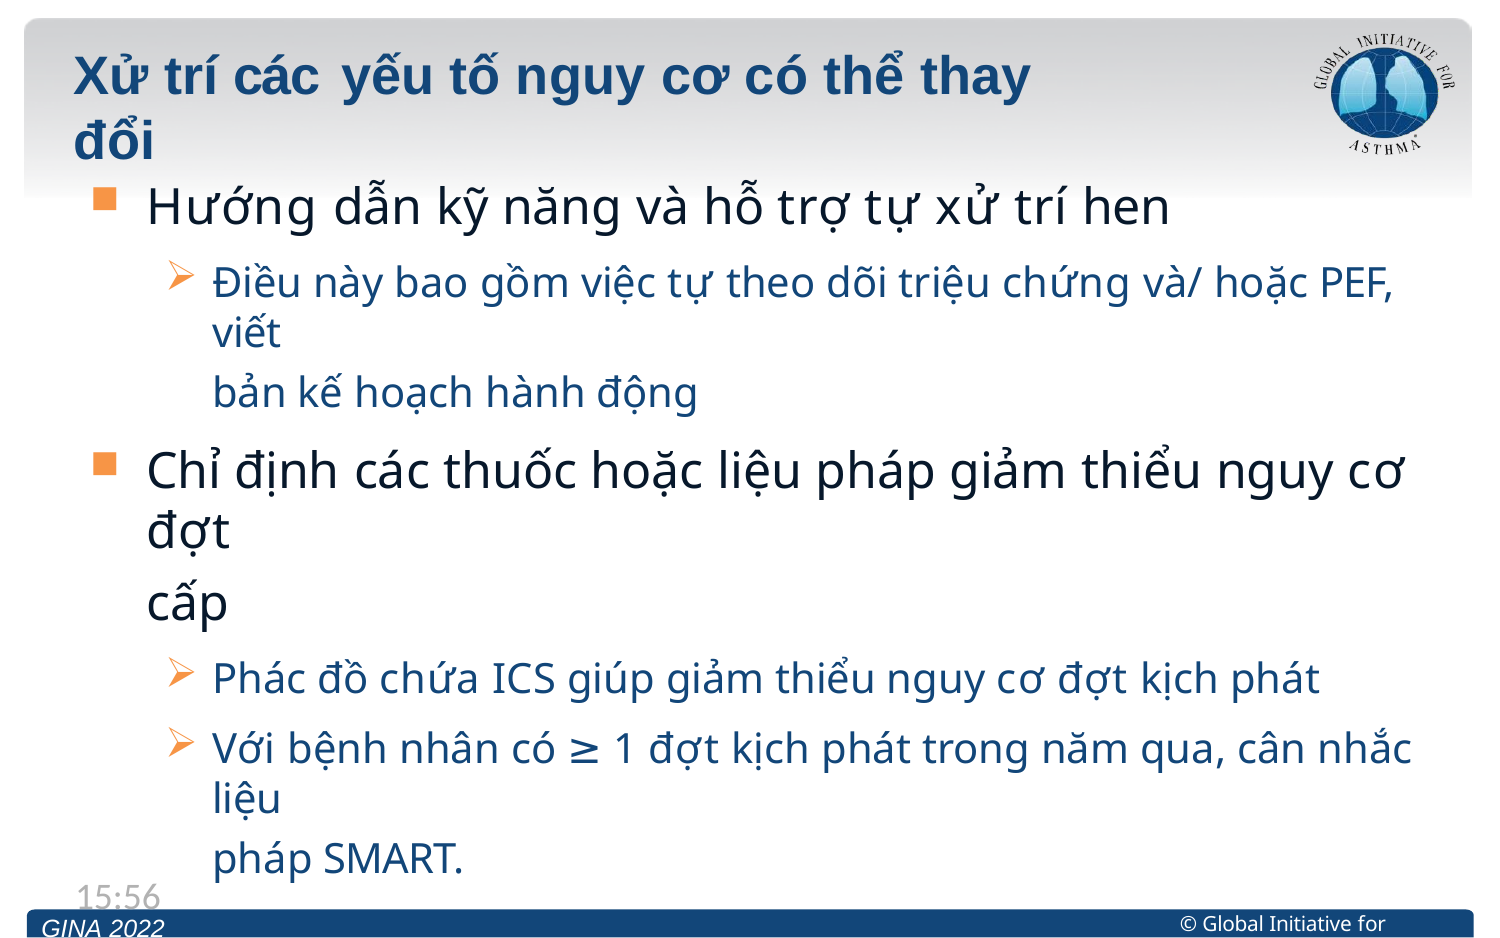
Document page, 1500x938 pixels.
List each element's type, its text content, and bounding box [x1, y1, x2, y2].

text_box Hướng dẫn kỹ năng và hỗ trợ tự xử trí hen Điều này bao gồm việc tự theo dõi triệu chứng và/ hoặc PEF, viết bản kế hoạch hành động Chỉ định các thuốc hoặc liệu pháp giảm thiểu nguy cơ đợt cấp Phác đồ chứa ICS giúp giảm thiểu nguy cơ đợt kịch phát Với bệnh nhân có ≥ 1 đợt kịch phát trong năm qua, cân nhắc liệu pháp SMART. [87, 147, 1427, 883]
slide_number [75, 871, 420, 919]
text_box GINA 2022 [39, 912, 167, 938]
picture [24, 18, 1472, 198]
text_box © Global Initiative for Asthma [1177, 910, 1452, 938]
title Xử trí các yếu tố nguy cơ có thể thay đổi [71, 38, 1128, 198]
